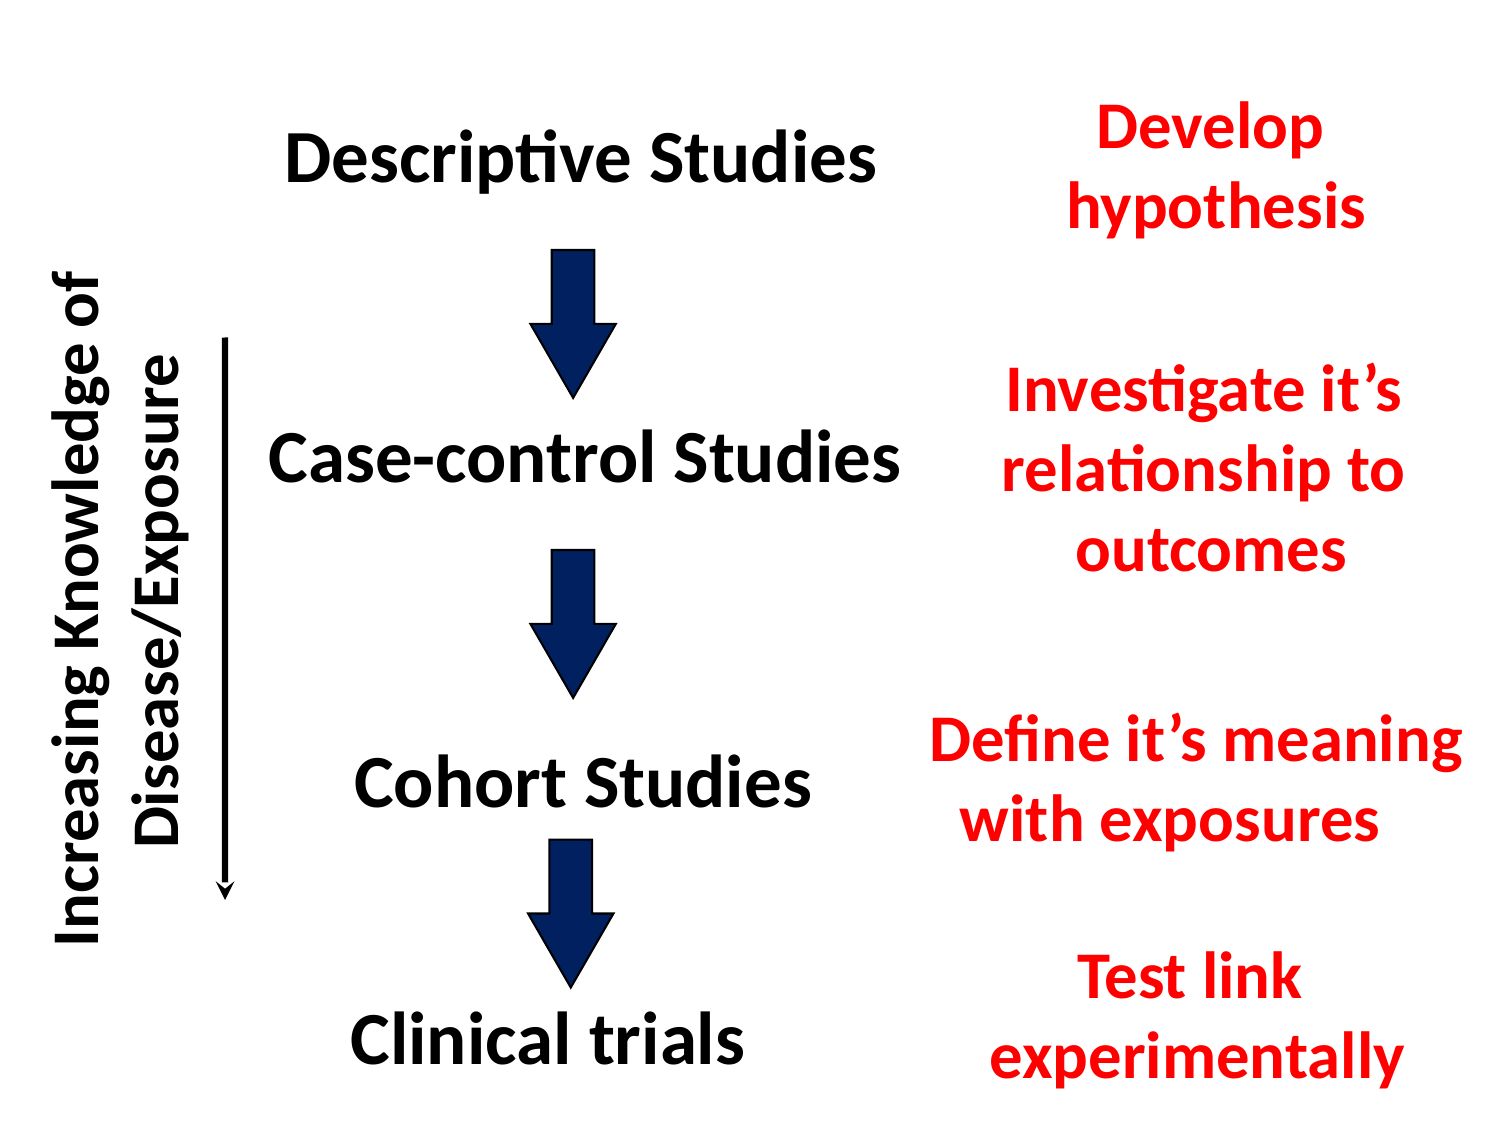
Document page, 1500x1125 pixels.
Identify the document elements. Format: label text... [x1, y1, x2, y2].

text_box [530, 249, 616, 398]
text_box [528, 839, 614, 988]
text_box [530, 549, 616, 698]
text_box Case-control Studies [253, 399, 918, 505]
text_box Test link experimentally [974, 924, 1421, 1100]
text_box Increasing Knowledge of Disease/Exposure [24, 241, 200, 962]
text_box Clinical trials [335, 982, 762, 1087]
text_box Develop hypothesis [1051, 74, 1382, 250]
text_box Investigate it’s relationship to outcomes [986, 337, 1421, 592]
text_box [218, 887, 232, 901]
text_box Cohort Studies [339, 724, 828, 830]
text_box Descriptive Studies [269, 99, 894, 205]
text_box Define it’s meaning with exposures [914, 687, 1479, 862]
